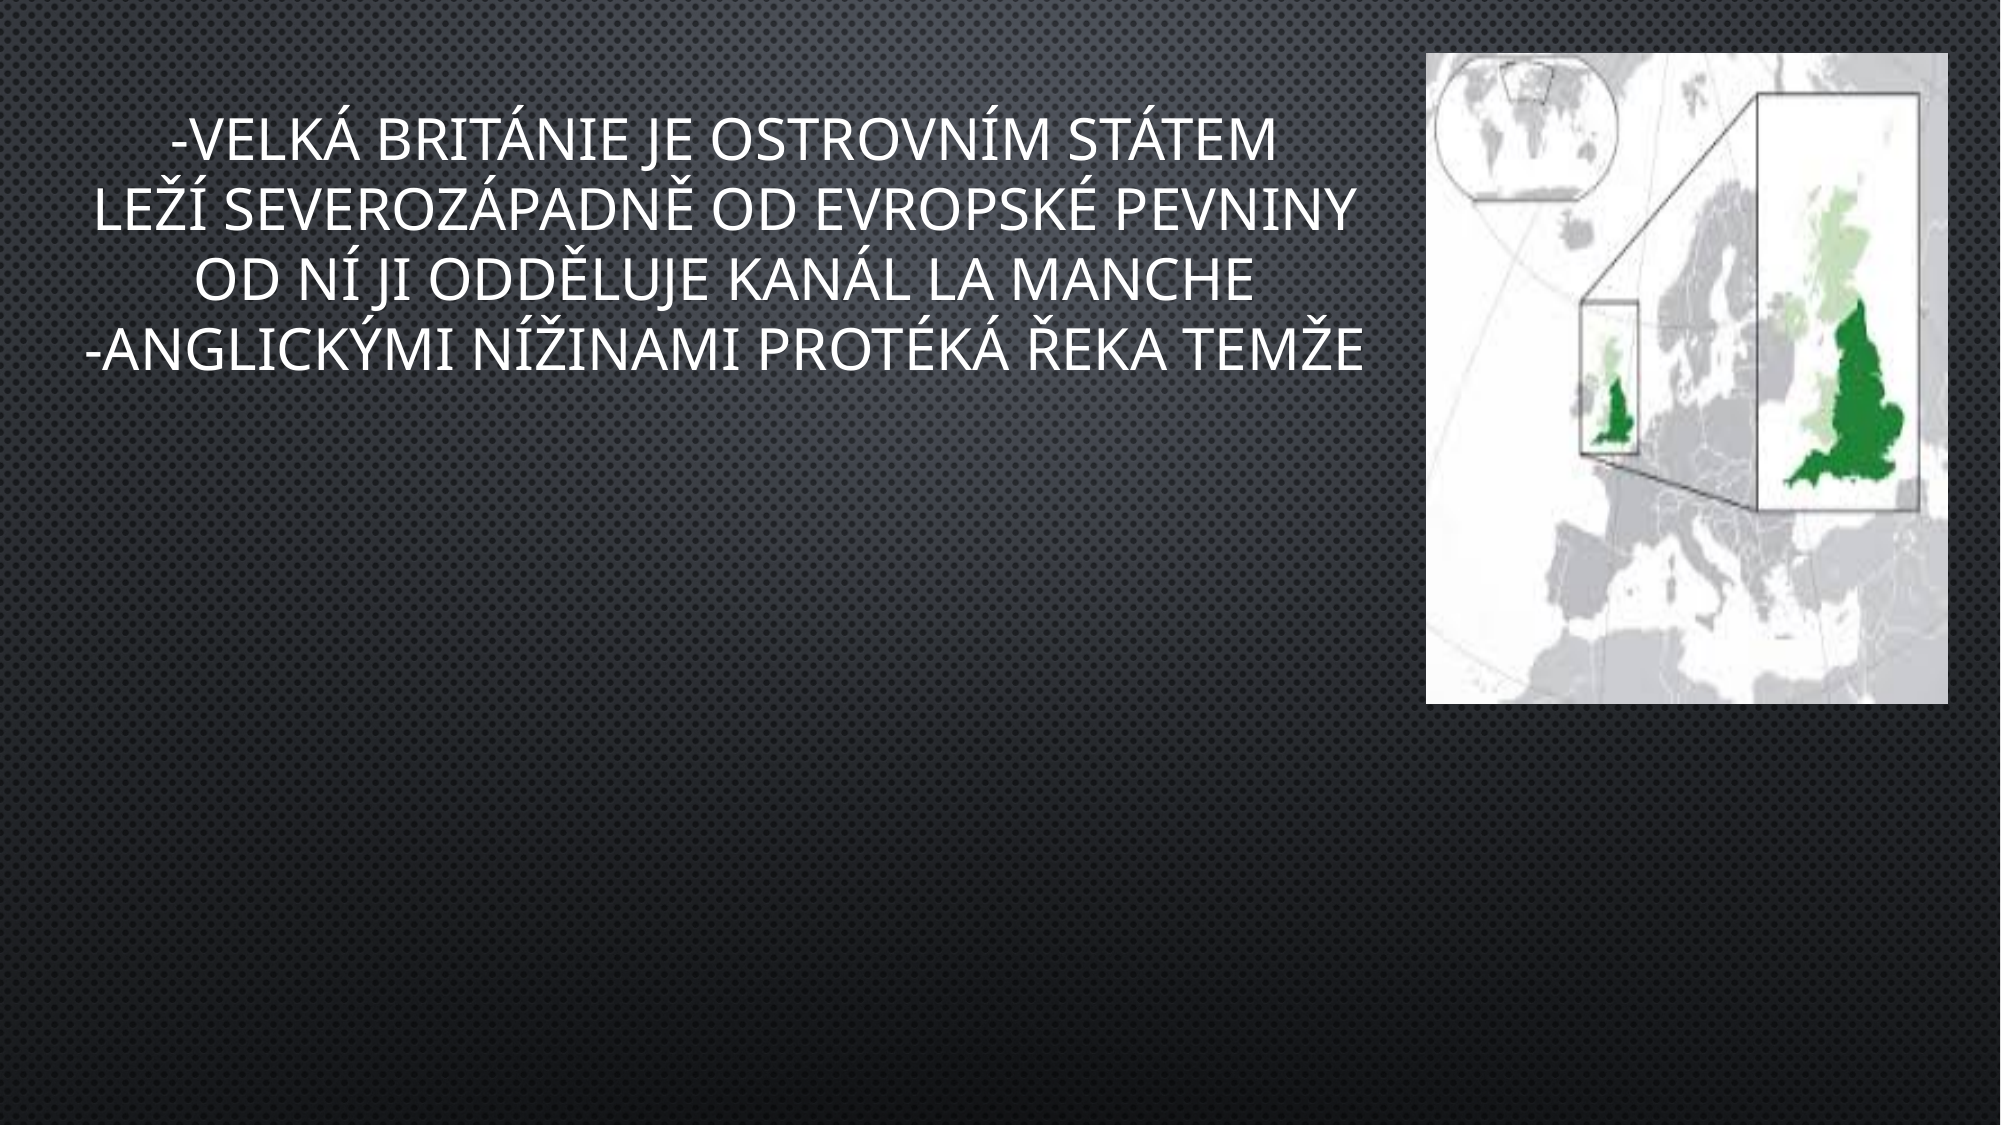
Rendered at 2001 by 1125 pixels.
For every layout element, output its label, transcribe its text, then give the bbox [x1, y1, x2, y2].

title -Velká británie je ostrovním státem Leží severozápadně od evropské pevniny od ní ji odděluje kanál la manche -anglickými nížinami protéká řeka temže [20, 0, 1431, 390]
picture [1425, 52, 1948, 705]
